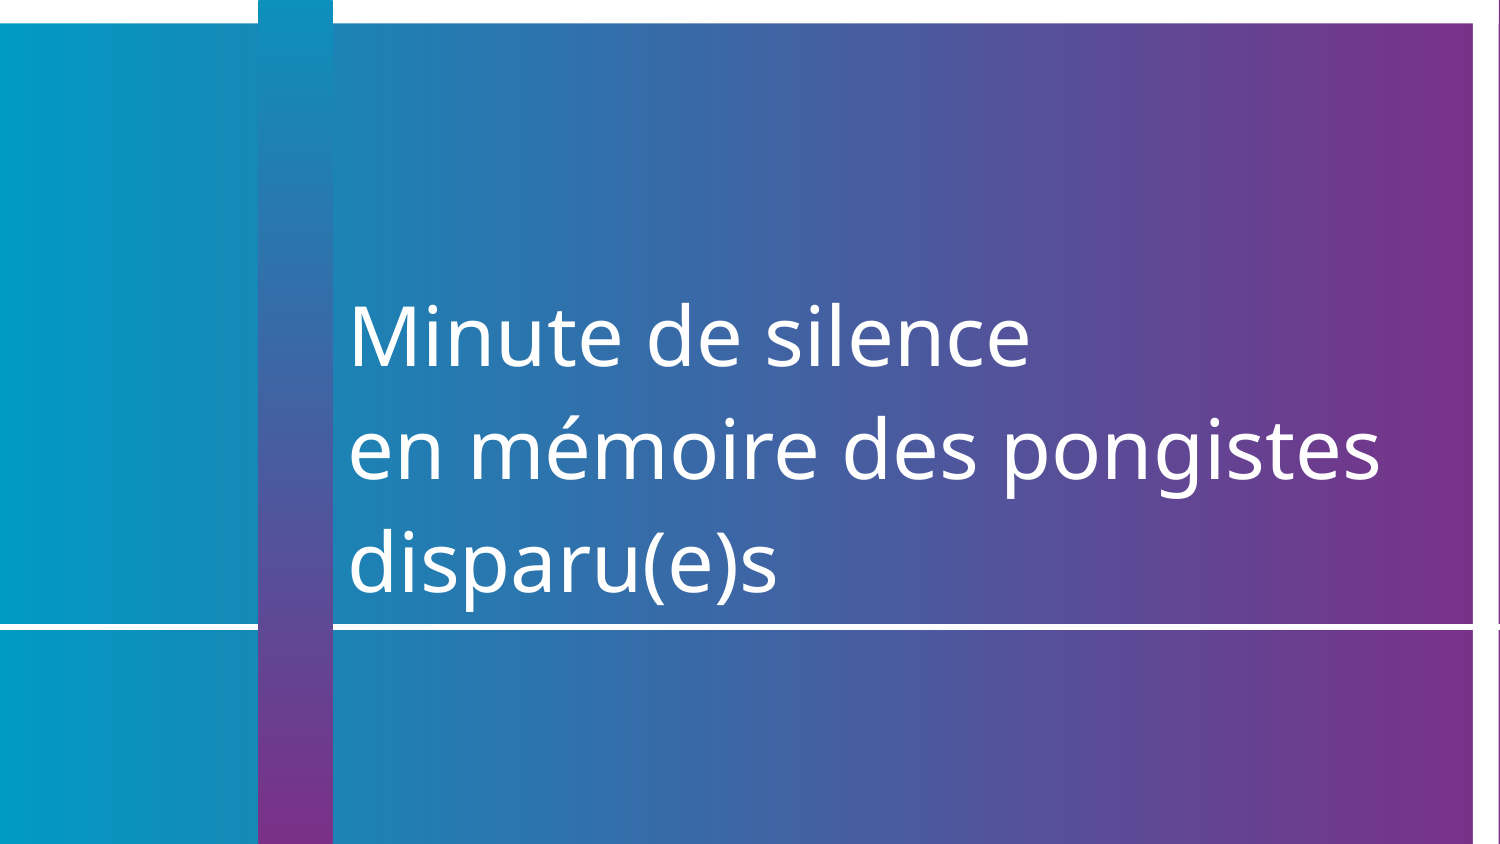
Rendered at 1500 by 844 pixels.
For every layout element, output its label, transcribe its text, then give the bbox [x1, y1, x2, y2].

title Minute de silence en mémoire des pongistes disparu(e)s [332, 261, 1431, 632]
